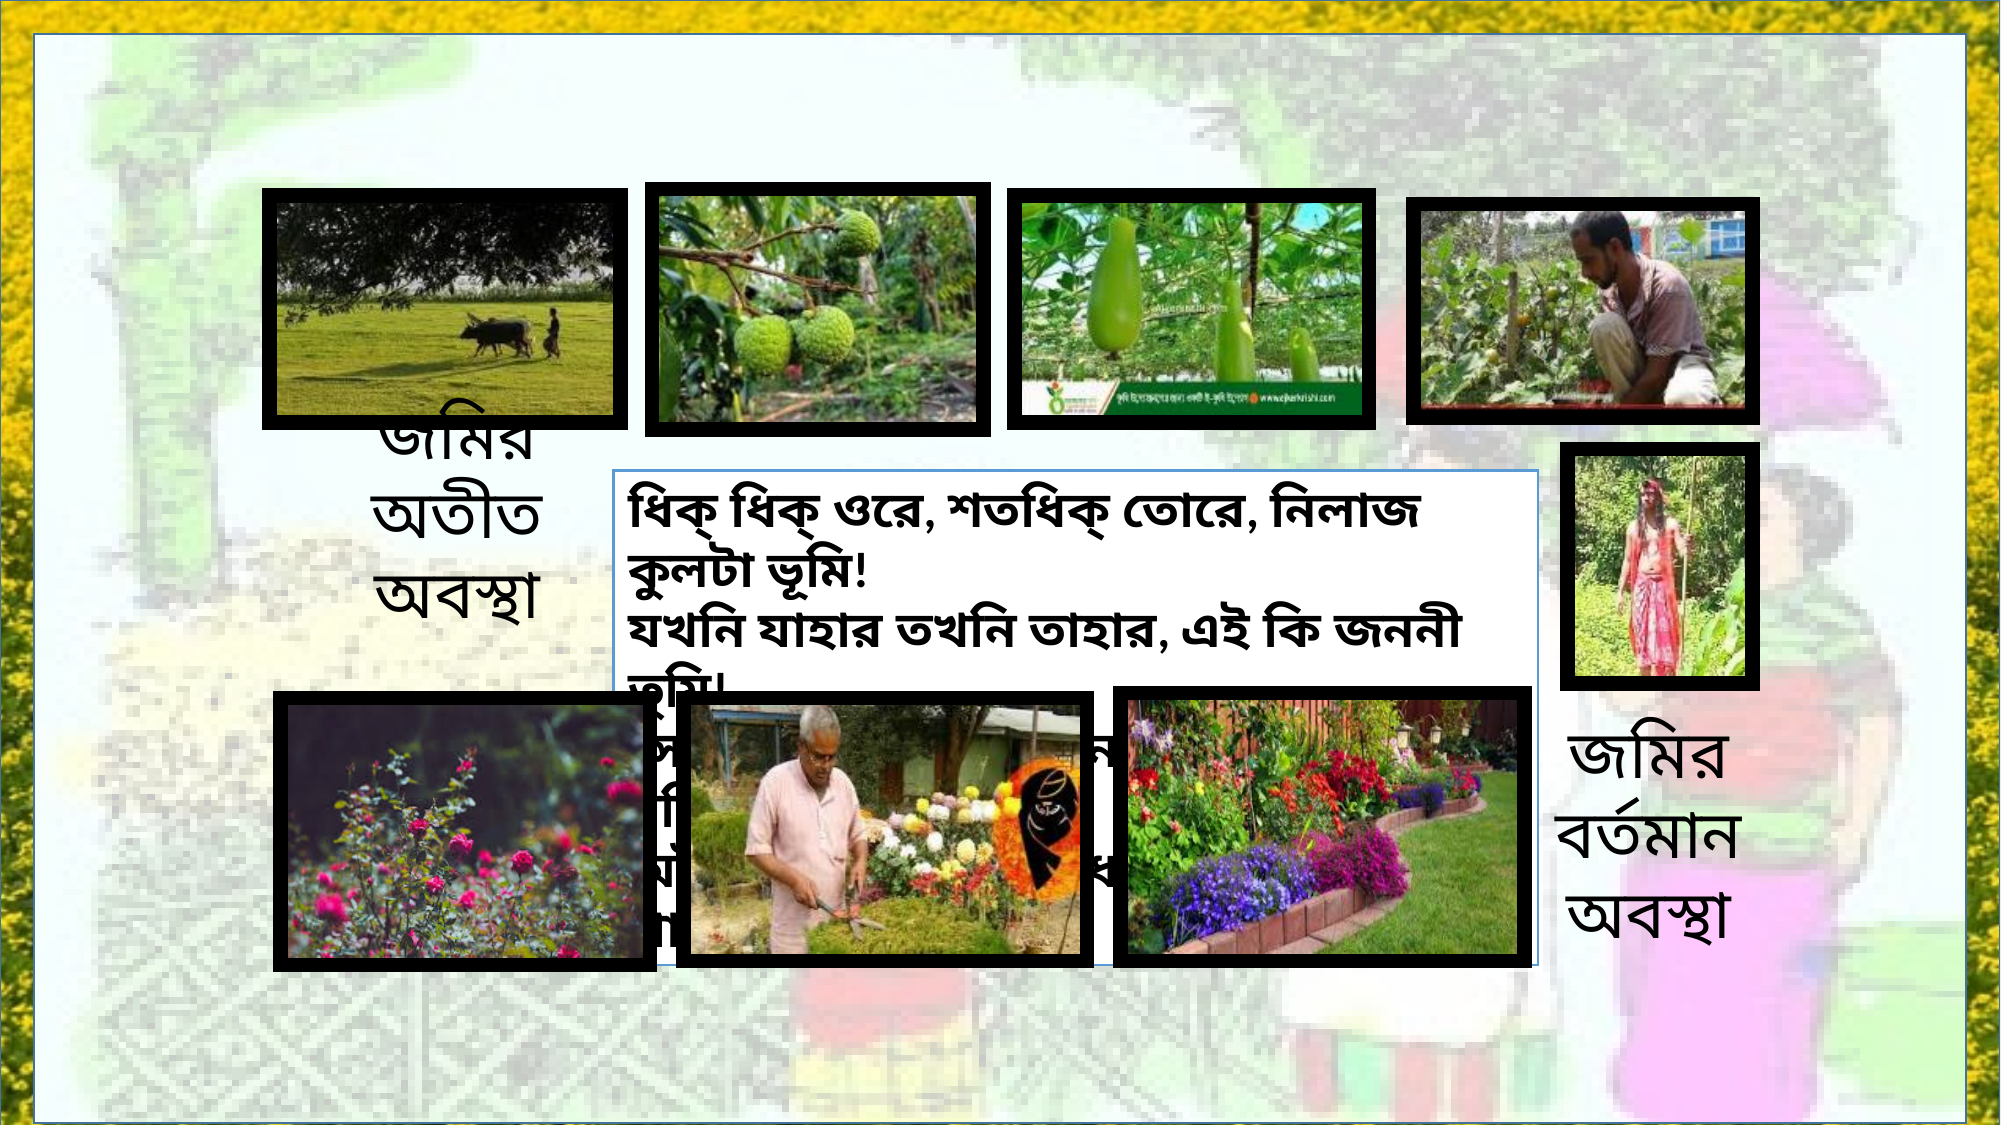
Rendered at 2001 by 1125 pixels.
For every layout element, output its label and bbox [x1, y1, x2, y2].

text_box [260, 196, 1781, 958]
picture [1, 1, 1999, 1125]
